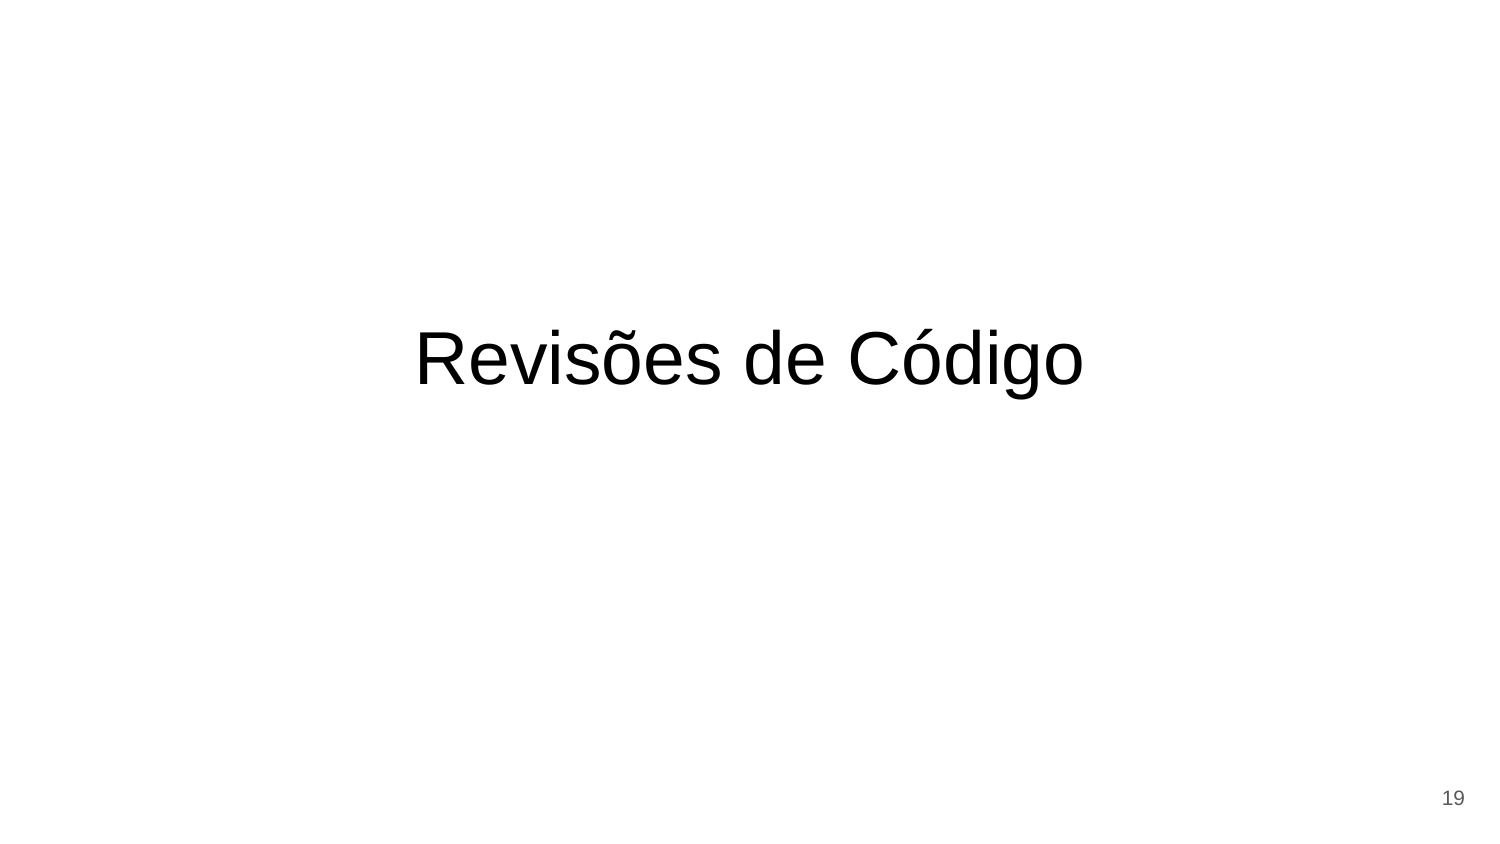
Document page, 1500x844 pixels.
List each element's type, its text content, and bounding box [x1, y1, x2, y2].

slide_number 19 [1389, 764, 1480, 830]
title Revisões de Código [51, 352, 1449, 491]
